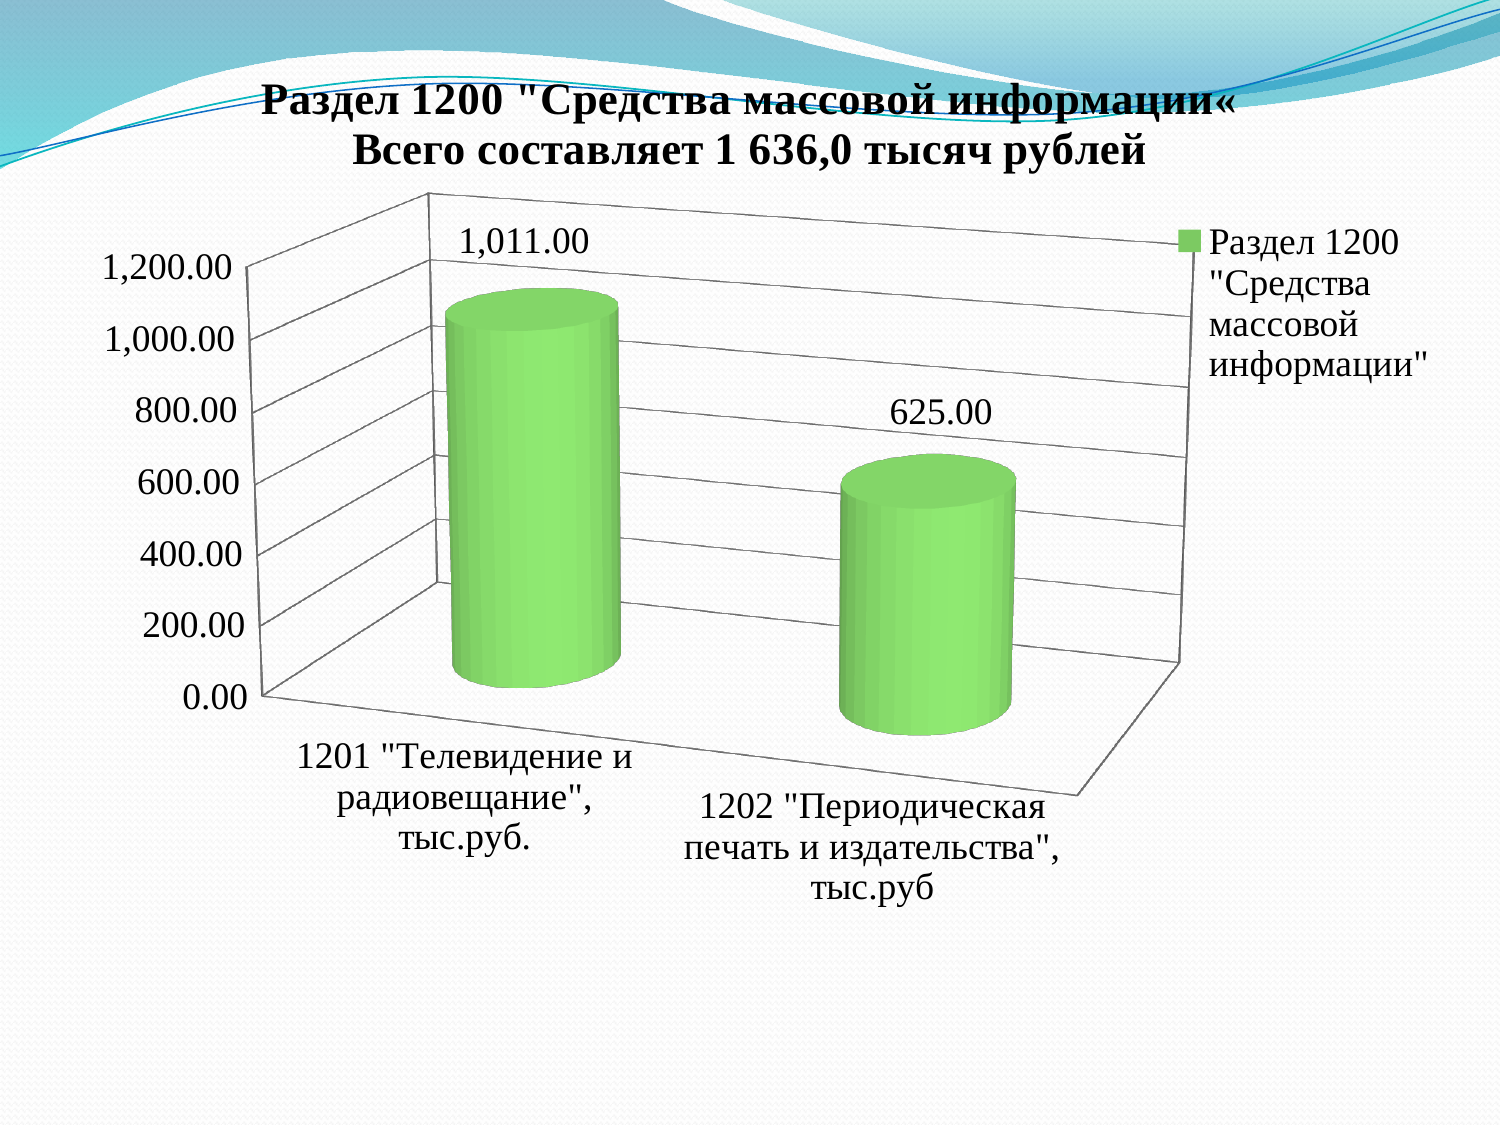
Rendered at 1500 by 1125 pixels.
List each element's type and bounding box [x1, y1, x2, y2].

chart [41, 30, 1459, 1083]
